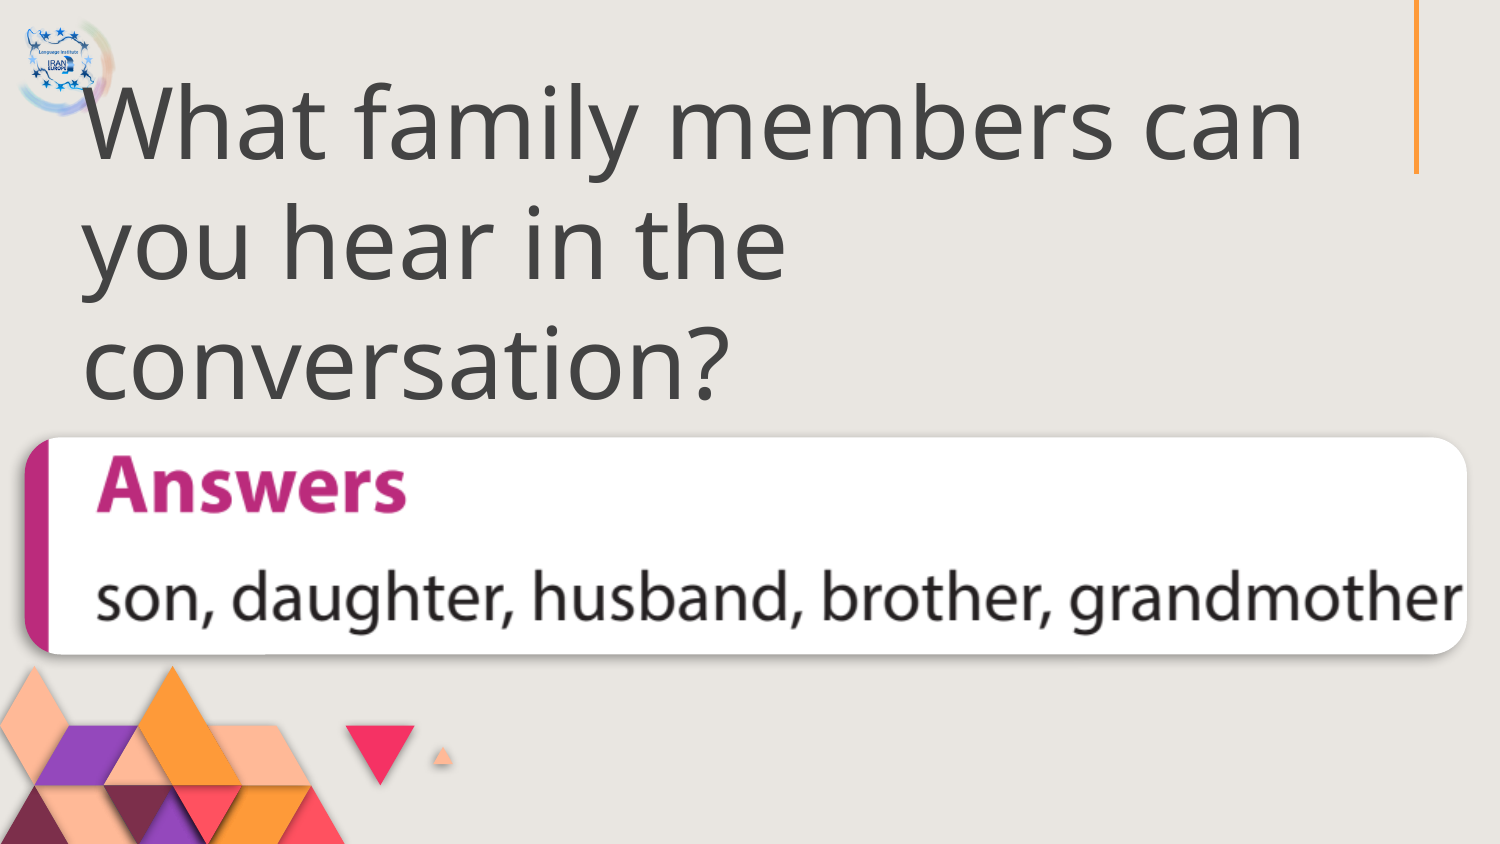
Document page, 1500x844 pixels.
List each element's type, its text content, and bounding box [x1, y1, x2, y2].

picture [13, 16, 119, 119]
title What family members can you hear in the conversation? [66, 162, 1467, 435]
picture [24, 437, 1468, 655]
